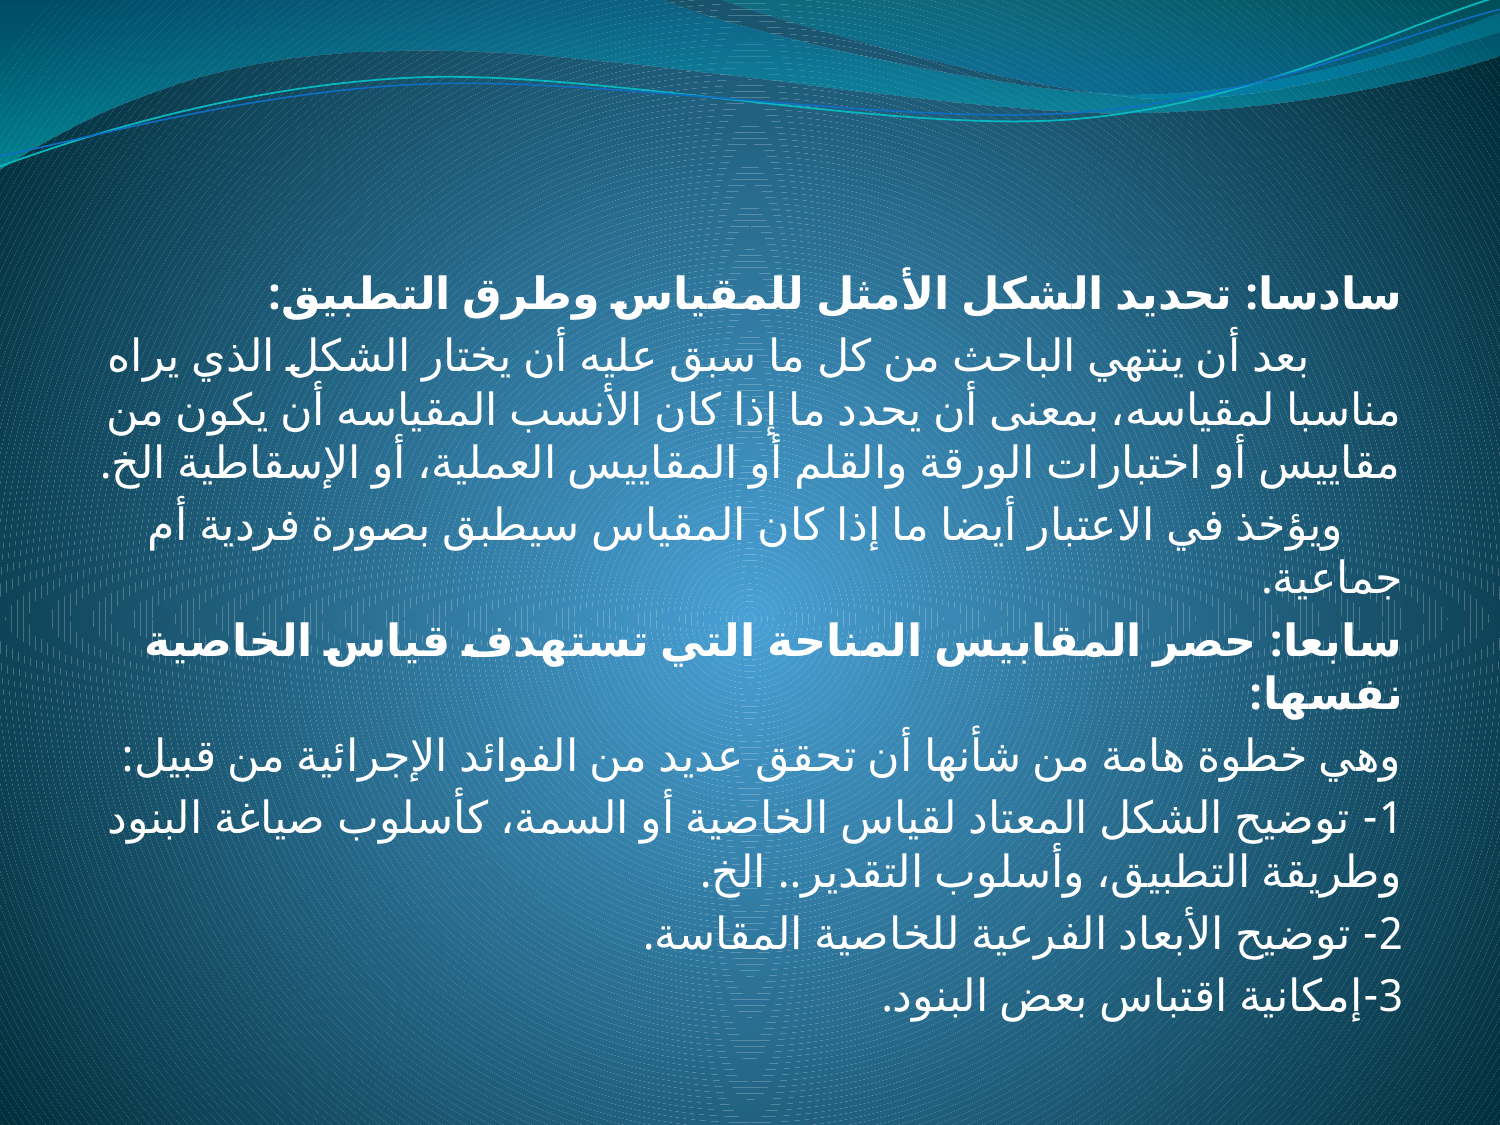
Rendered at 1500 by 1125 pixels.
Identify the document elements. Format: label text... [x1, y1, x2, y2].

subtitle سادسا: تحديد الشكل الأمثل للمقياس وطرق التطبيق: بعد أن ينتهي الباحث من كل ما سبق عليه أن يختار الشكل الذي يراه مناسبا لمقياسه، بمعنى أن يحدد ما إذا كان الأنسب المقياسه أن يكون من مقاييس أو اختبارات الورقة والقلم أو المقاييس العملية، أو الإسقاطية الخ. ويؤخذ في الاعتبار أيضا ما إذا كان المقياس سيطبق بصورة فردية أم جماعية. سابعا: حصر المقابيس المناحة التي تستهدف قياس الخاصية نفسها: وهي خطوة هامة من شأنها أن تحقق عديد من الفوائد الإجرائية من قبيل: 1- توضيح الشكل المعتاد لقياس الخاصية أو السمة، كأسلوب صياغة البنود وطريقة التطبيق، وأسلوب التقدير.. الخ. 2- توضيح الأبعاد الفرعية للخاصية المقاسة. 3-إمكانية اقتباس بعض البنود. [82, 257, 1407, 1043]
